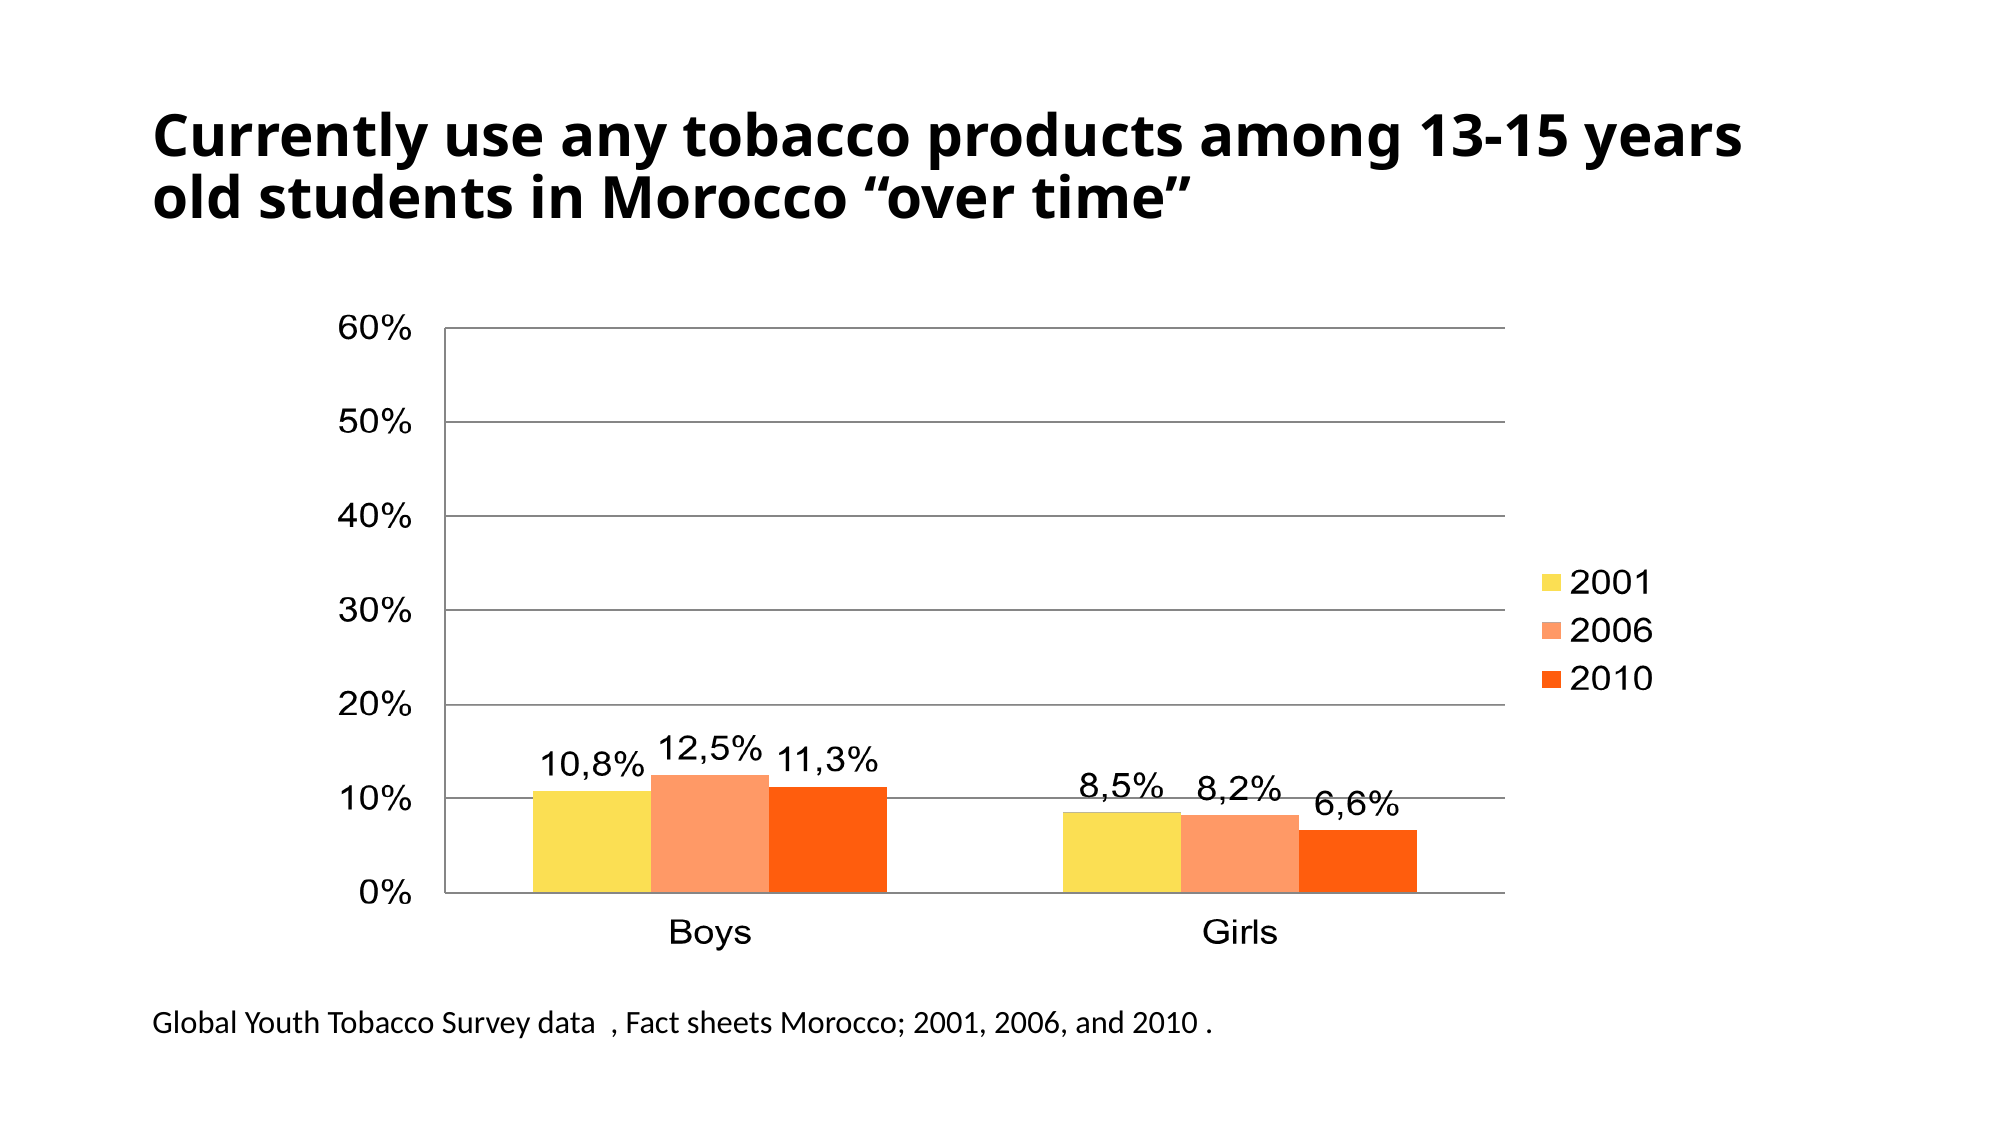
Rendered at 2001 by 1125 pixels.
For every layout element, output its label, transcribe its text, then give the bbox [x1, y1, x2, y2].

title Currently use any tobacco products among 13-15 years old students in Morocco “over time” [137, 59, 1863, 278]
picture [324, 299, 1675, 962]
list Global Youth Tobacco Survey data , Fact sheets Morocco; 2001, 2006, and 2010 . [137, 299, 1863, 1055]
